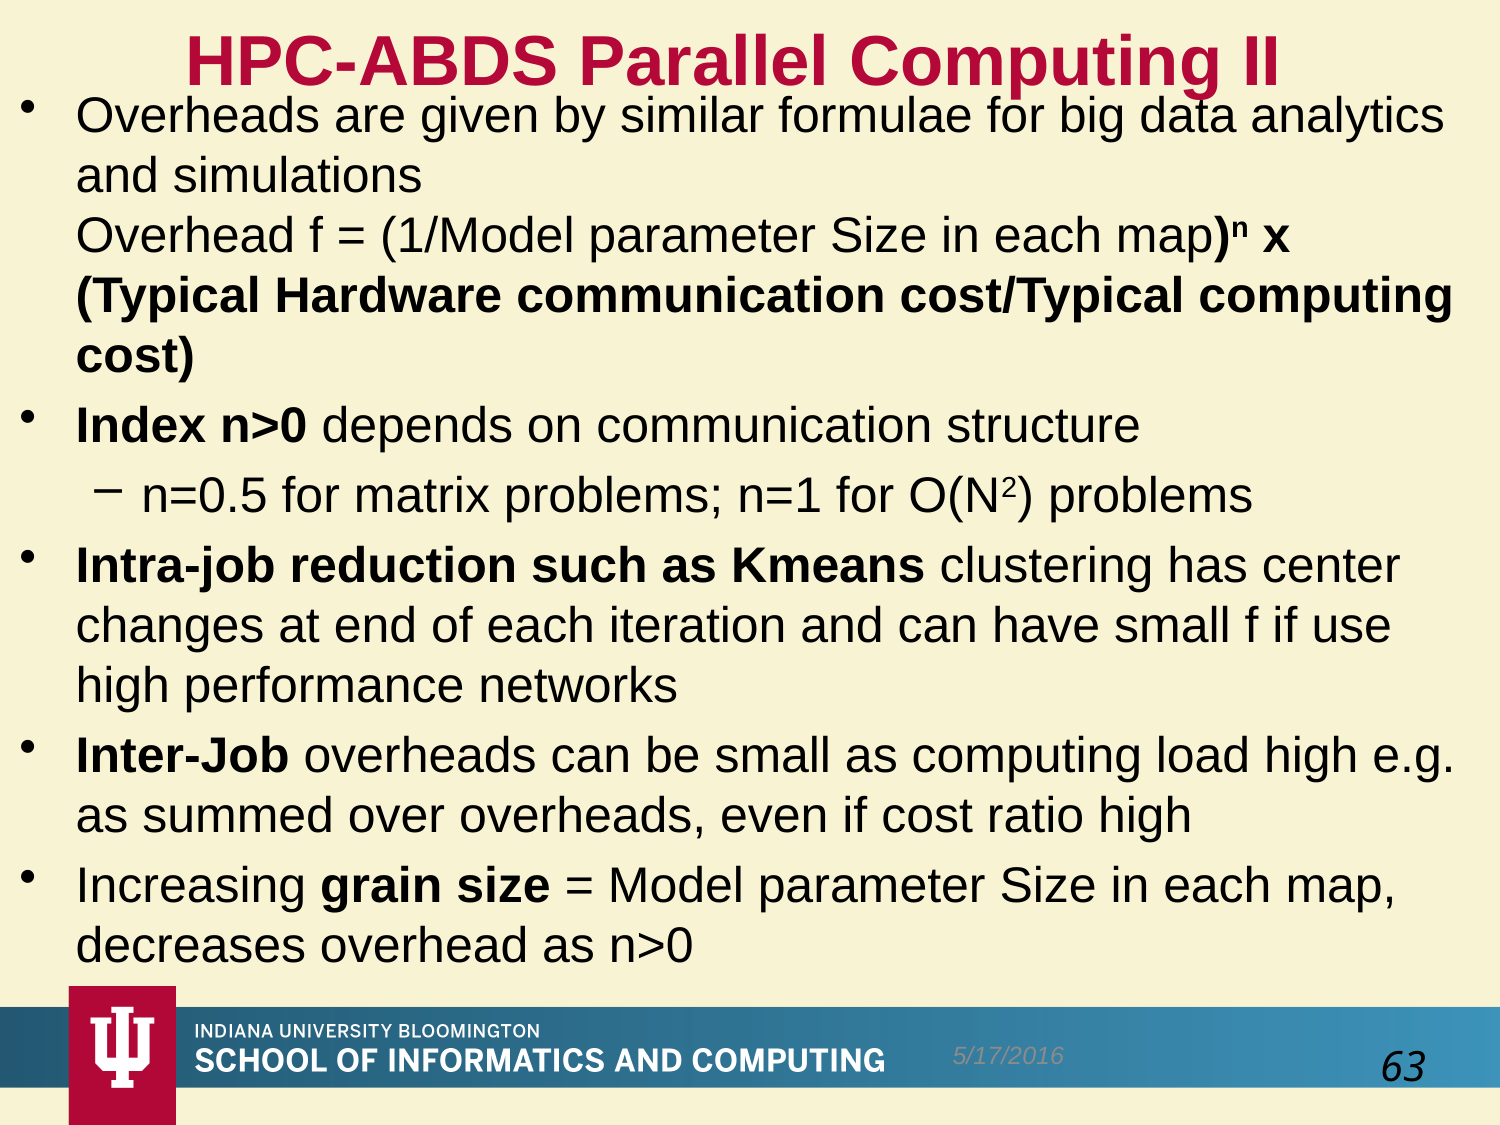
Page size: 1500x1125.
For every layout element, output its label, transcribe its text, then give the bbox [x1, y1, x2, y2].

list Overheads are given by similar formulae for big data analytics and simulations Overhead f = (1/Model parameter Size in each map)n x (Typical Hardware communication cost/Typical computing cost) Index n>0 depends on communication structure n=0.5 for matrix problems; n=1 for O(N2) problems Intra-job reduction such as Kmeans clustering has center changes at end of each iteration and can have small f if use high performance networks Inter-Job overheads can be small as computing load high e.g. as summed over overheads, even if cost ratio high Increasing grain size = Model parameter Size in each map, decreases overhead as n>0 [4, 75, 1500, 975]
slide_number 63 [1365, 1032, 1474, 1081]
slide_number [937, 1024, 1275, 1085]
title HPC-ABDS Parallel Computing II [46, 2, 1422, 113]
picture [0, 986, 1500, 1125]
